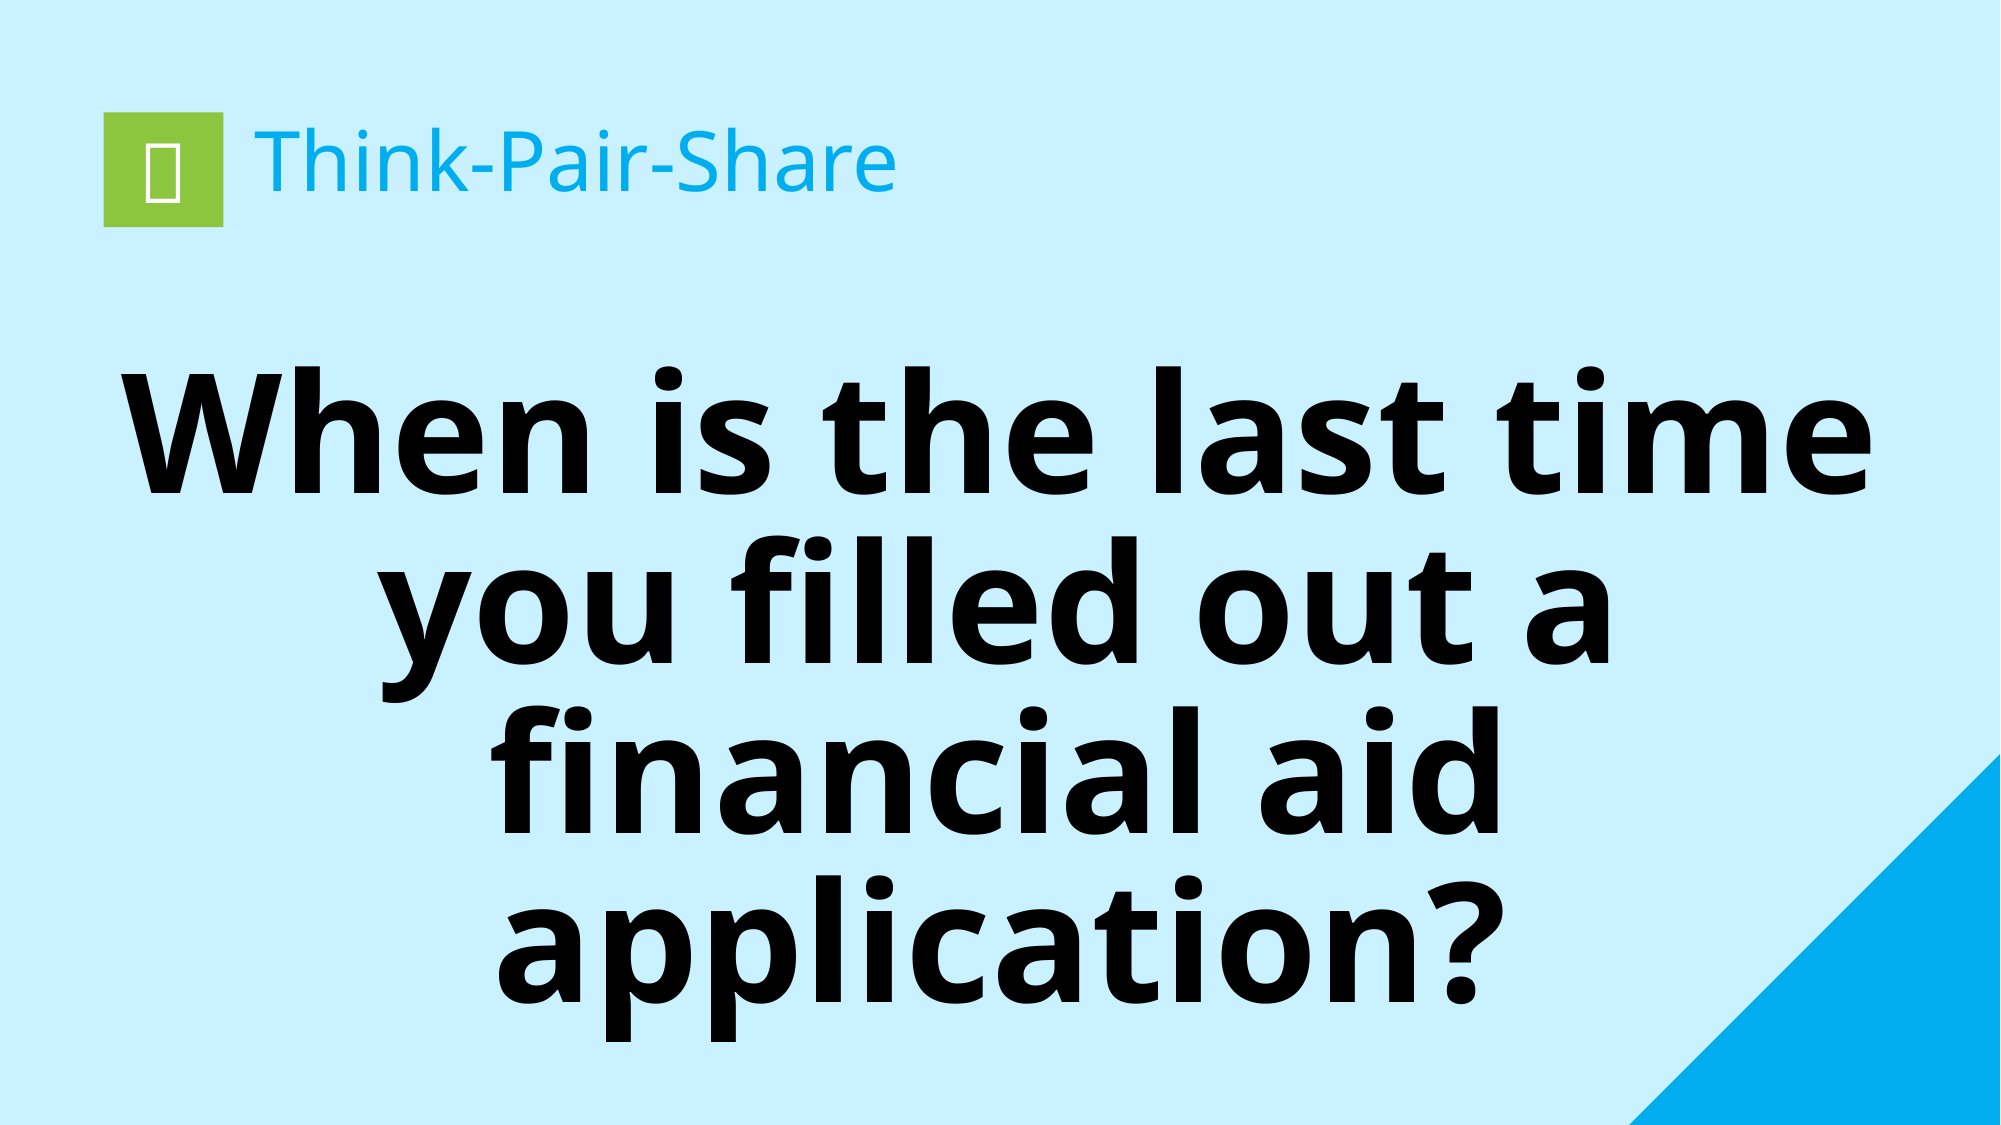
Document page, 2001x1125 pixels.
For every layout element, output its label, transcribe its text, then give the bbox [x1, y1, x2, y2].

list Think-Pair-Share [239, 112, 1900, 233]
title When is the last time you filled out a financial aid application? [102, 349, 1898, 776]
